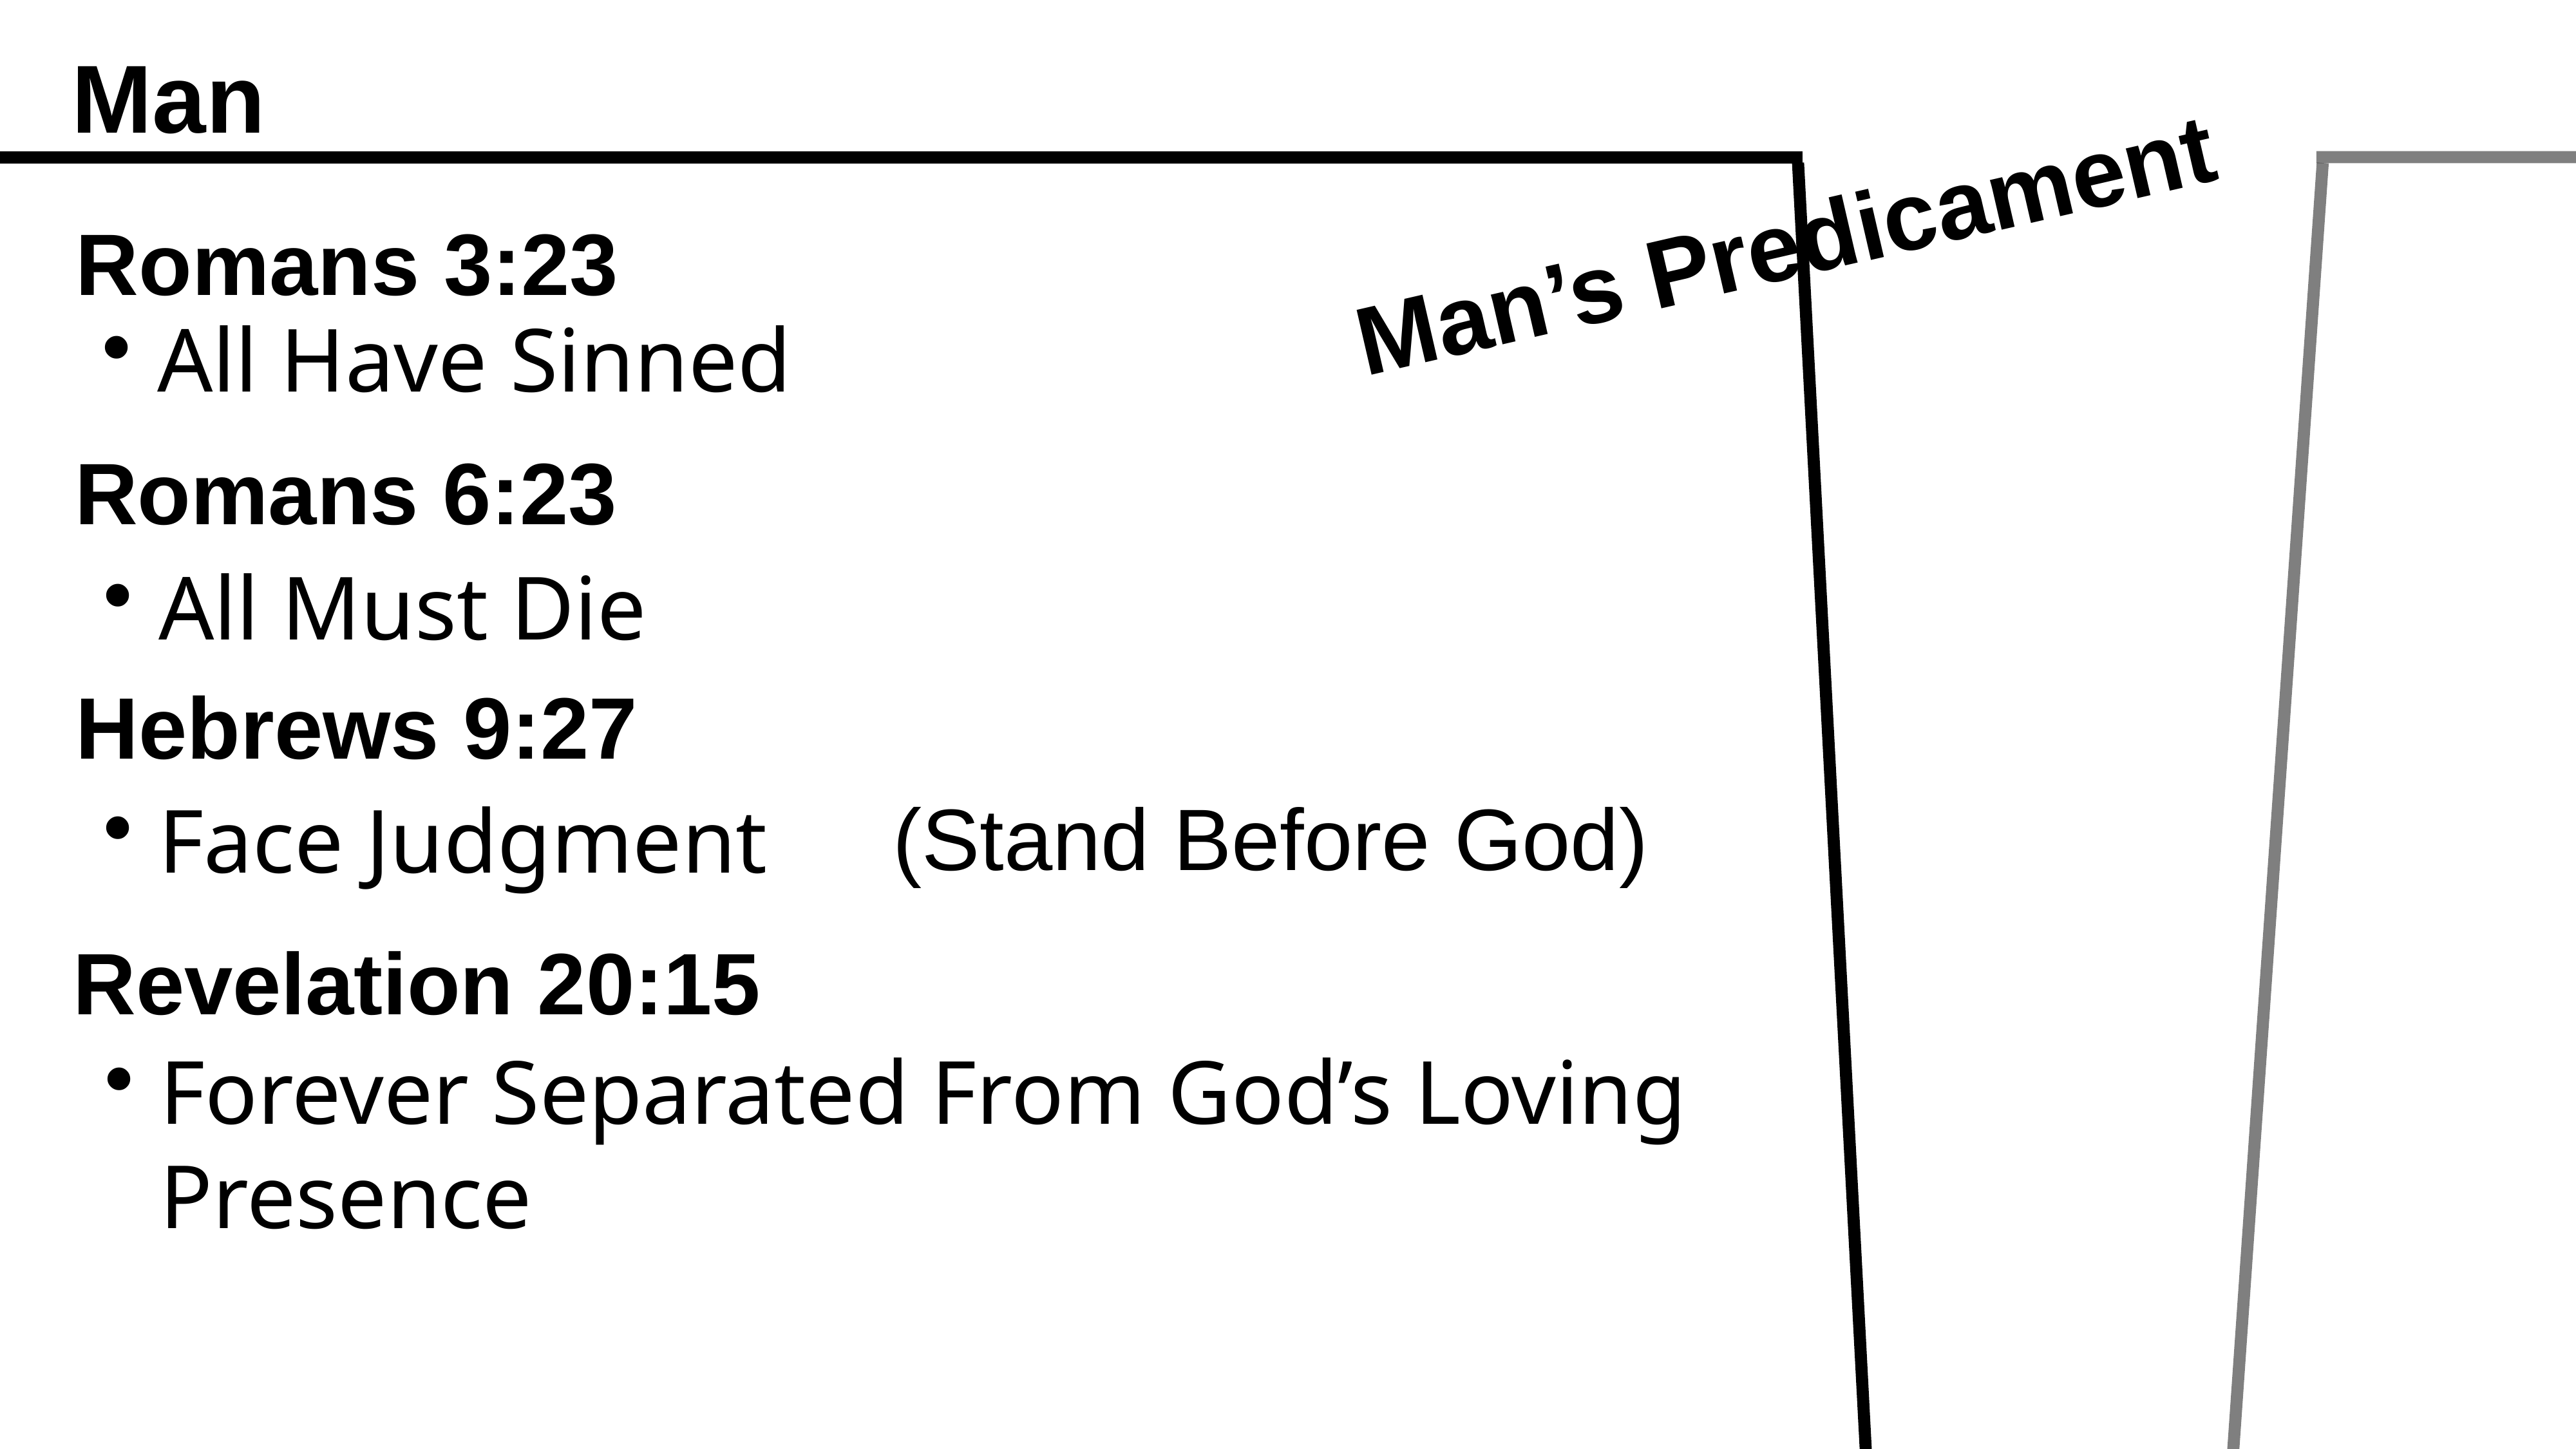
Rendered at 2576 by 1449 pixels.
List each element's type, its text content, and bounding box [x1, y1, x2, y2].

text_box All Have Sinned [91, 294, 1061, 413]
text_box Face Judgment [93, 774, 1126, 913]
text_box All Must Die [93, 545, 724, 661]
text_box (Stand Before God) [876, 772, 1700, 892]
text_box Revelation 20:15 [56, 916, 1025, 1036]
text_box Forever Separated From God’s Loving Presence [94, 1026, 1969, 1278]
text_box Romans 3:23 [59, 197, 803, 317]
text_box Romans 6:23 [57, 426, 898, 545]
text_box Man [55, 25, 348, 158]
text_box Hebrews 9:27 [59, 661, 1093, 780]
text_box Man’s Predicament [1325, 48, 2339, 396]
